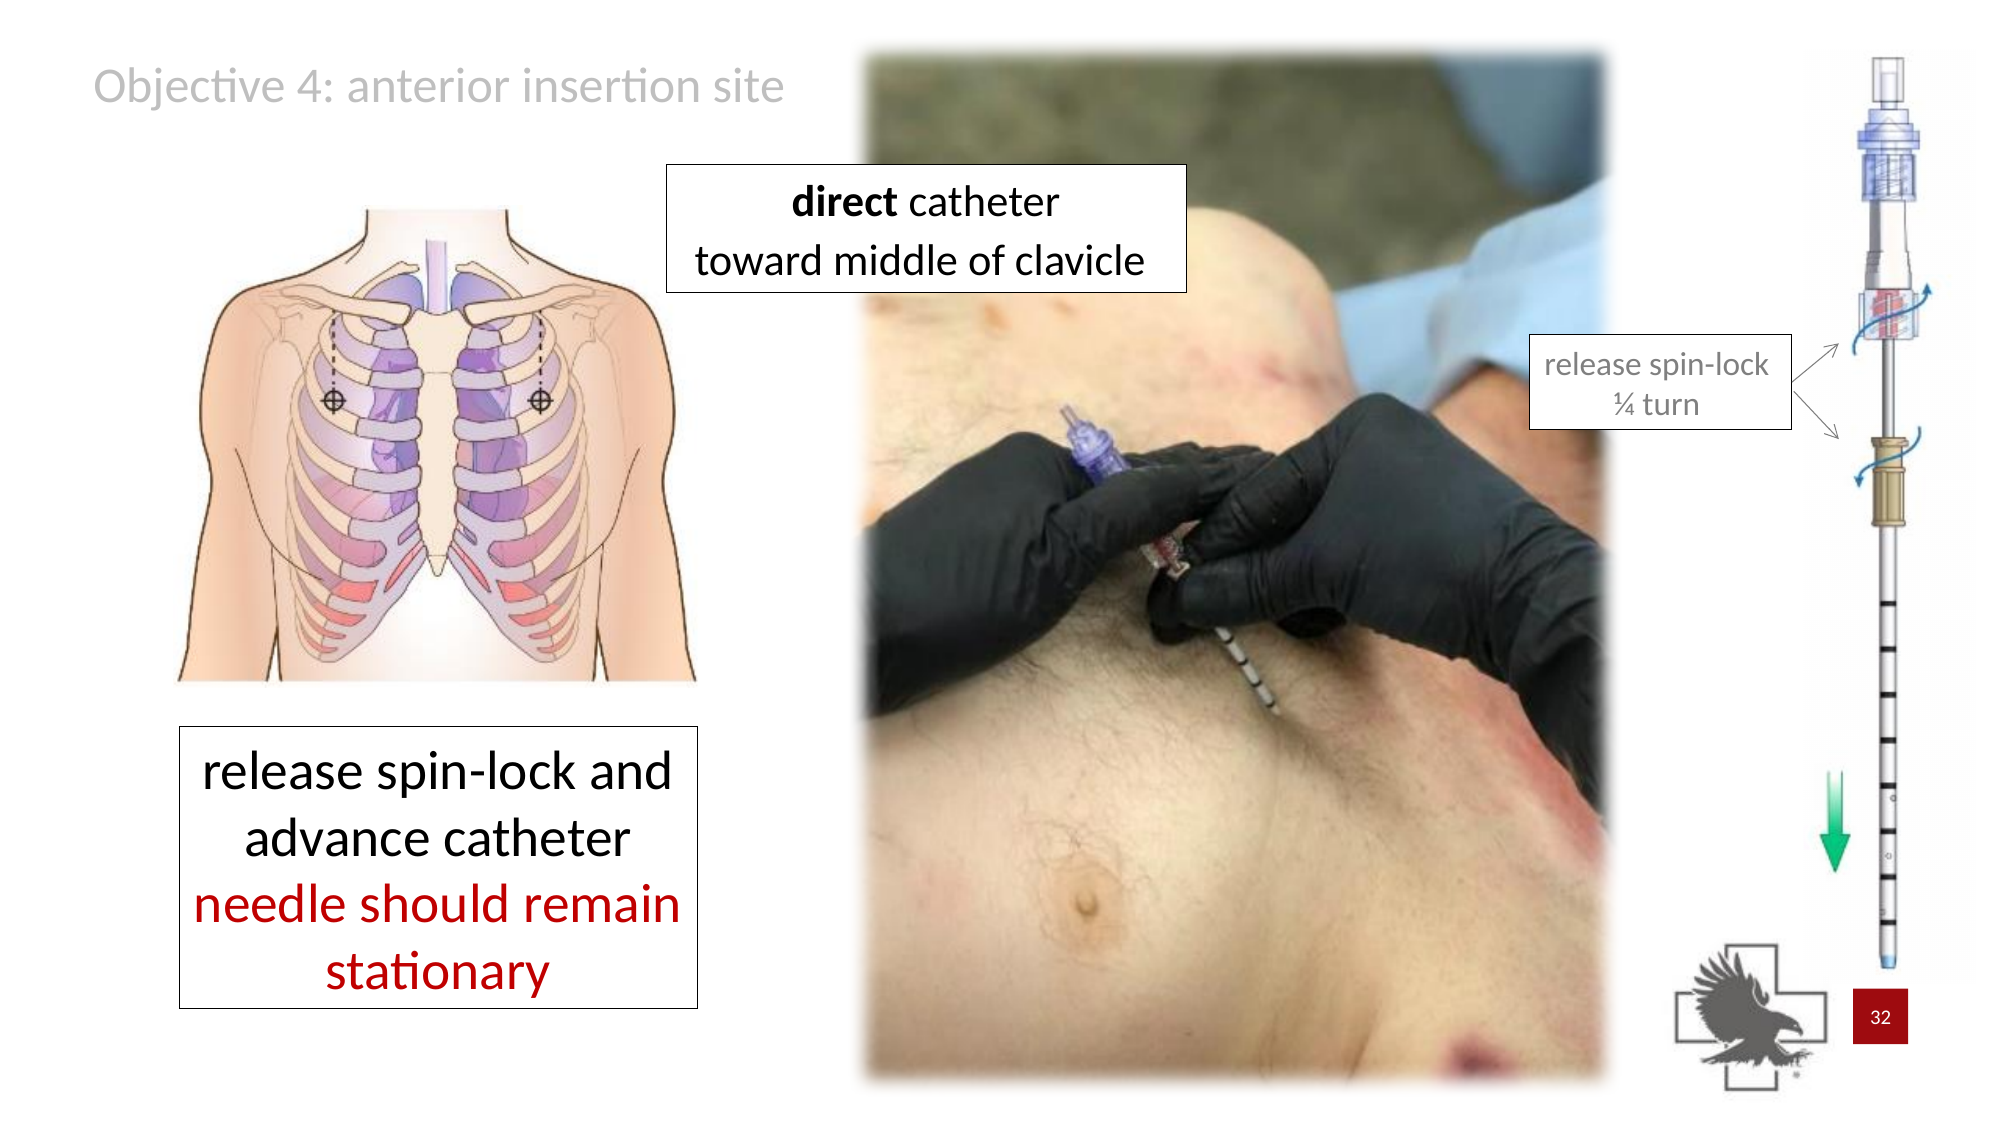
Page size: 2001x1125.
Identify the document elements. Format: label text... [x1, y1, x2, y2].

text_box release spin-lock and advance catheter needle should remain stationary [179, 726, 698, 1009]
text_box release spin-lock ¼ turn [1621, 334, 1792, 430]
slide_number 32 [1853, 988, 1909, 1045]
picture [173, 205, 704, 688]
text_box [1793, 343, 1839, 383]
text_box direct catheter toward middle of clavicle [666, 164, 848, 293]
text_box Objective 4: anterior insertion site [78, 44, 830, 120]
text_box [1793, 391, 1839, 440]
picture [848, 36, 2000, 1107]
